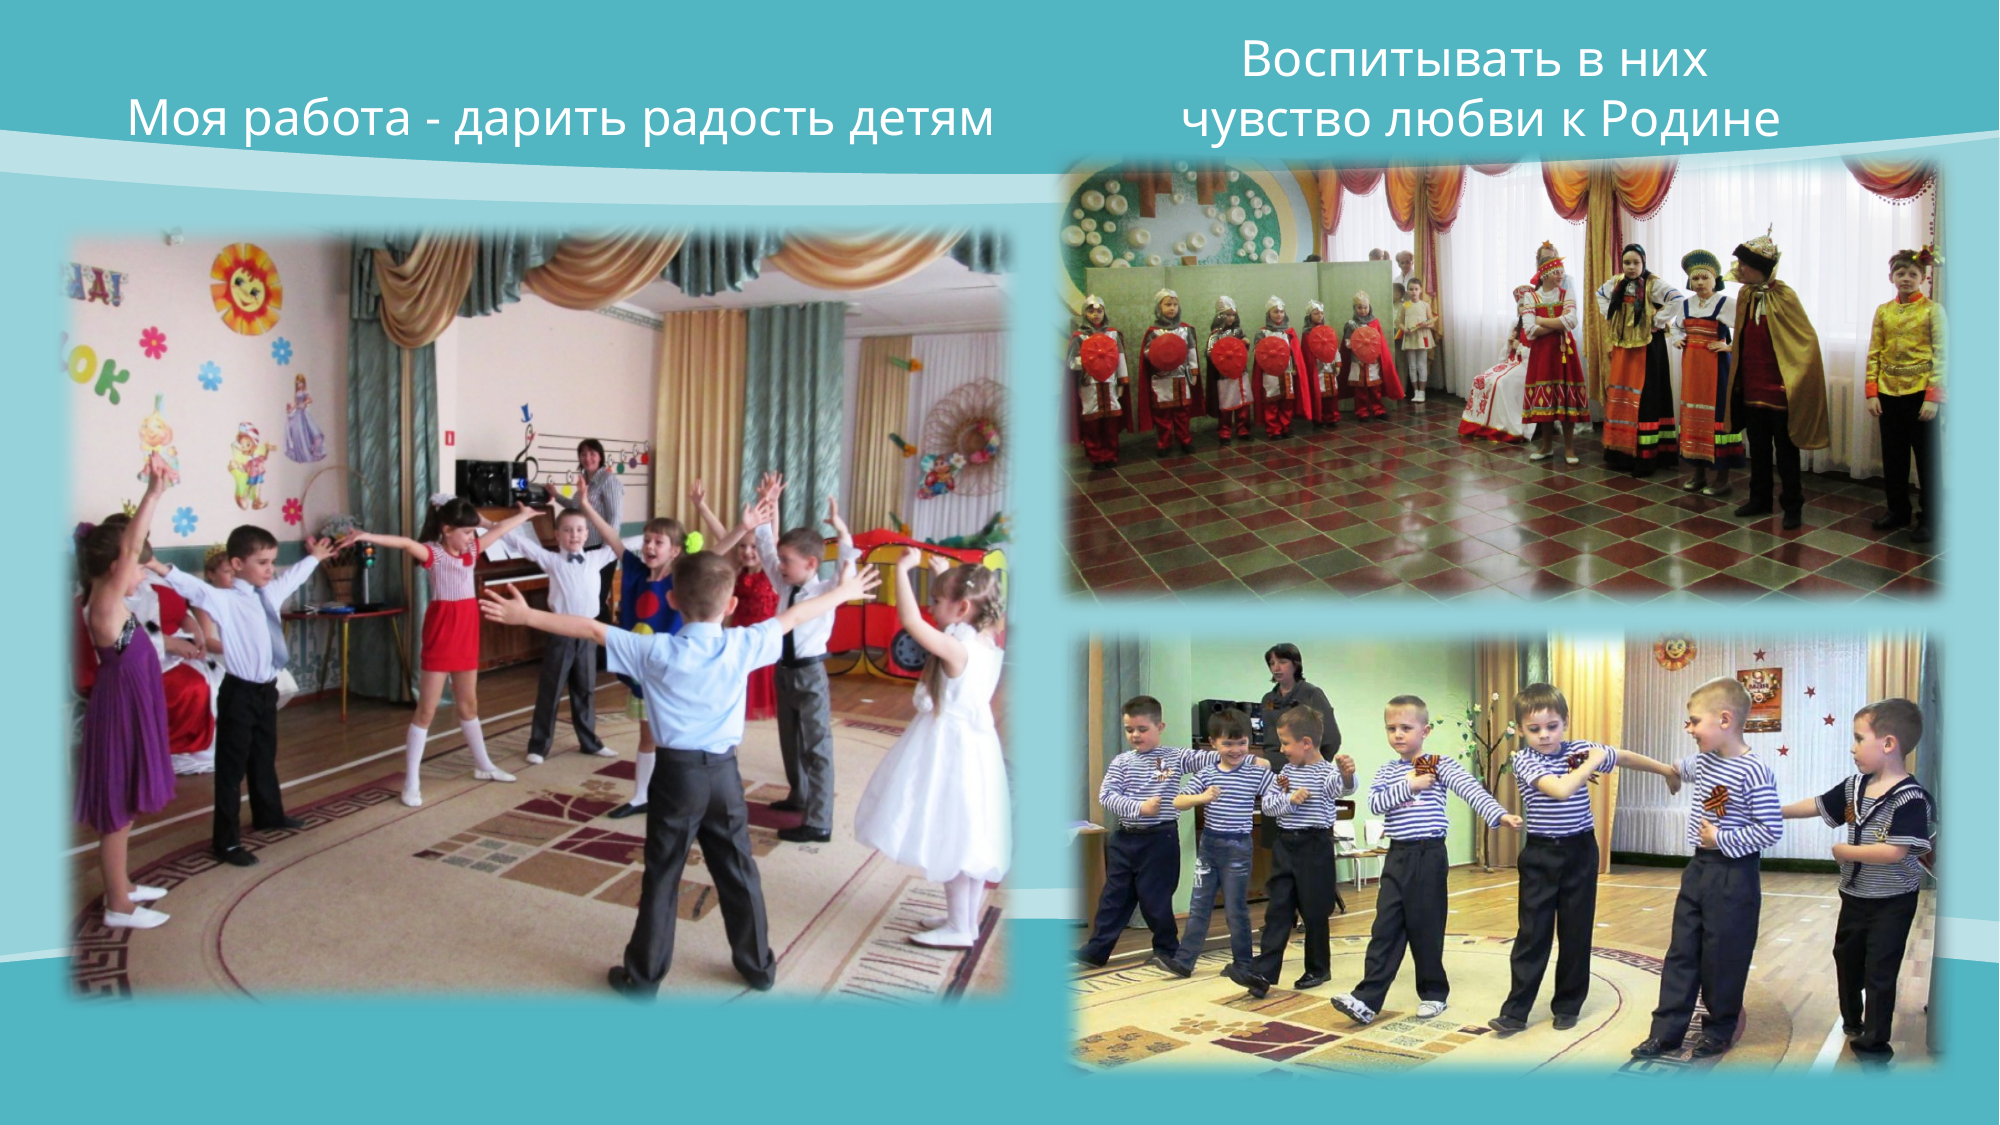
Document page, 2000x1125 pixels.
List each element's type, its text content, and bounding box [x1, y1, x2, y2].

picture [1058, 621, 1957, 1083]
picture [1047, 148, 1957, 614]
text_box Моя работа - дарить радость детям [111, 78, 1011, 153]
text_box Воспитывать в них чувство любви к Родине [1117, 19, 1845, 148]
picture [54, 219, 1024, 1012]
